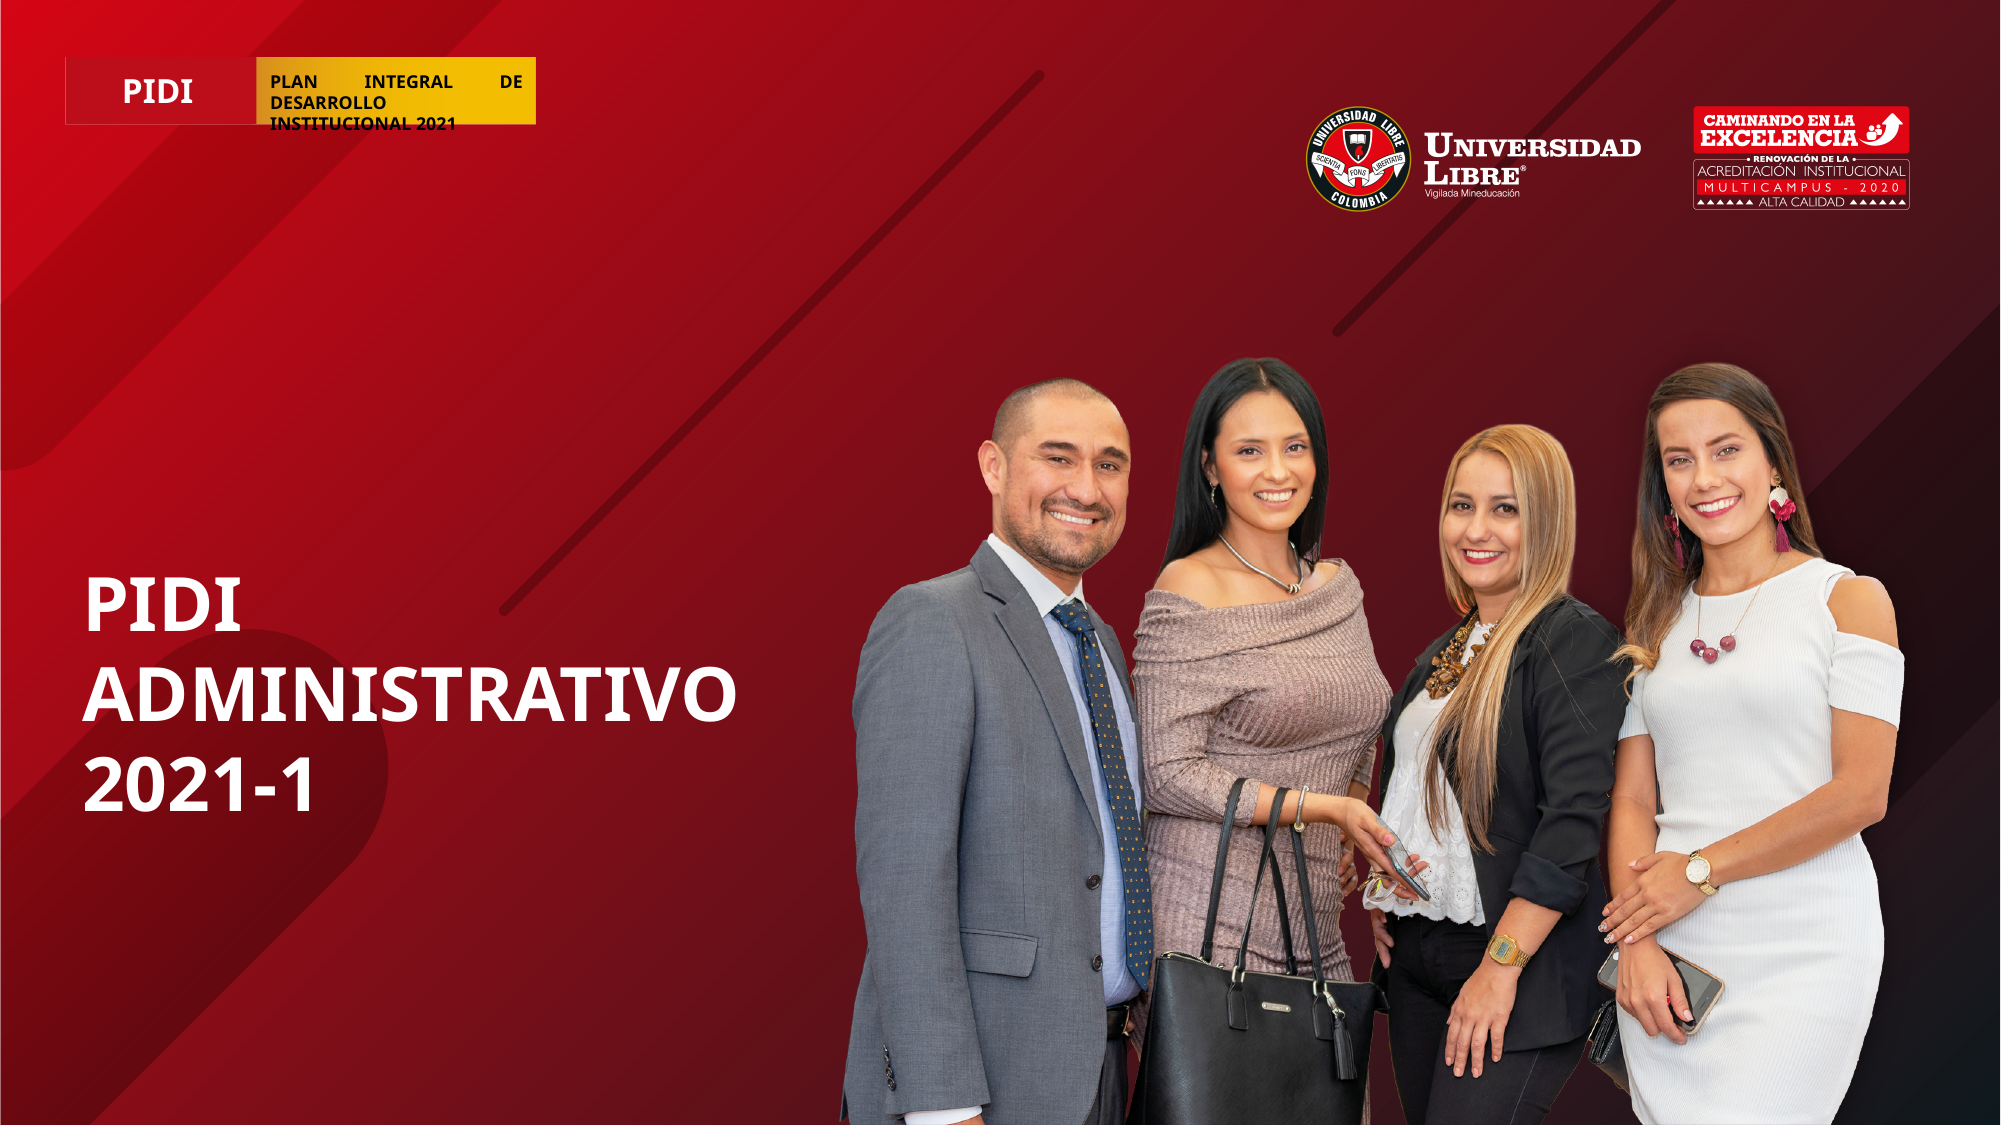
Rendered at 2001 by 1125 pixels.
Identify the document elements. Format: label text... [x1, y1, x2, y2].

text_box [65, 57, 538, 125]
text_box PIDI ADMINISTRATIVO 2021-1 [67, 549, 768, 834]
picture [0, 0, 2001, 1125]
